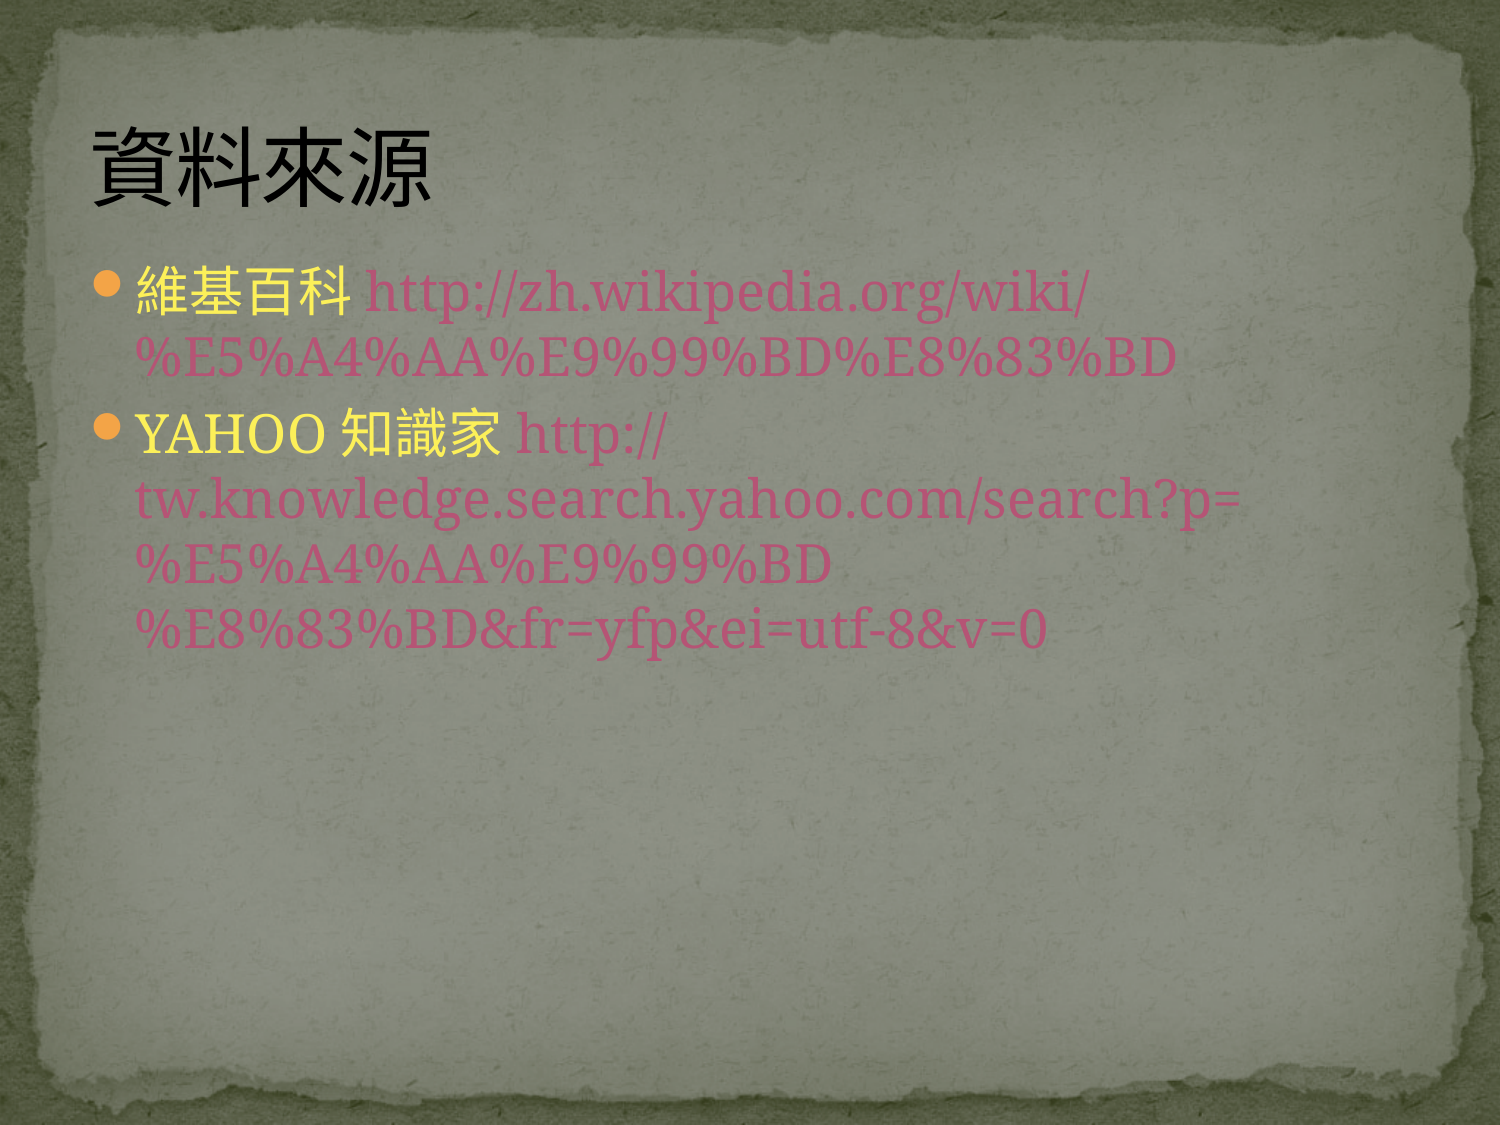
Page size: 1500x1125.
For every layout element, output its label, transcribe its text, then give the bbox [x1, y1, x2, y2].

title 資料來源 [74, 24, 1425, 225]
list 維基百科http://zh.wikipedia.org/wiki/%E5%A4%AA%E9%99%BD%E8%83%BD YAHOO知識家http://tw.knowledge.search.yahoo.com/search?p=%E5%A4%AA%E9%99%BD%E8%83%BD&fr=yfp&ei=utf-8&v=0 [75, 249, 1425, 1000]
